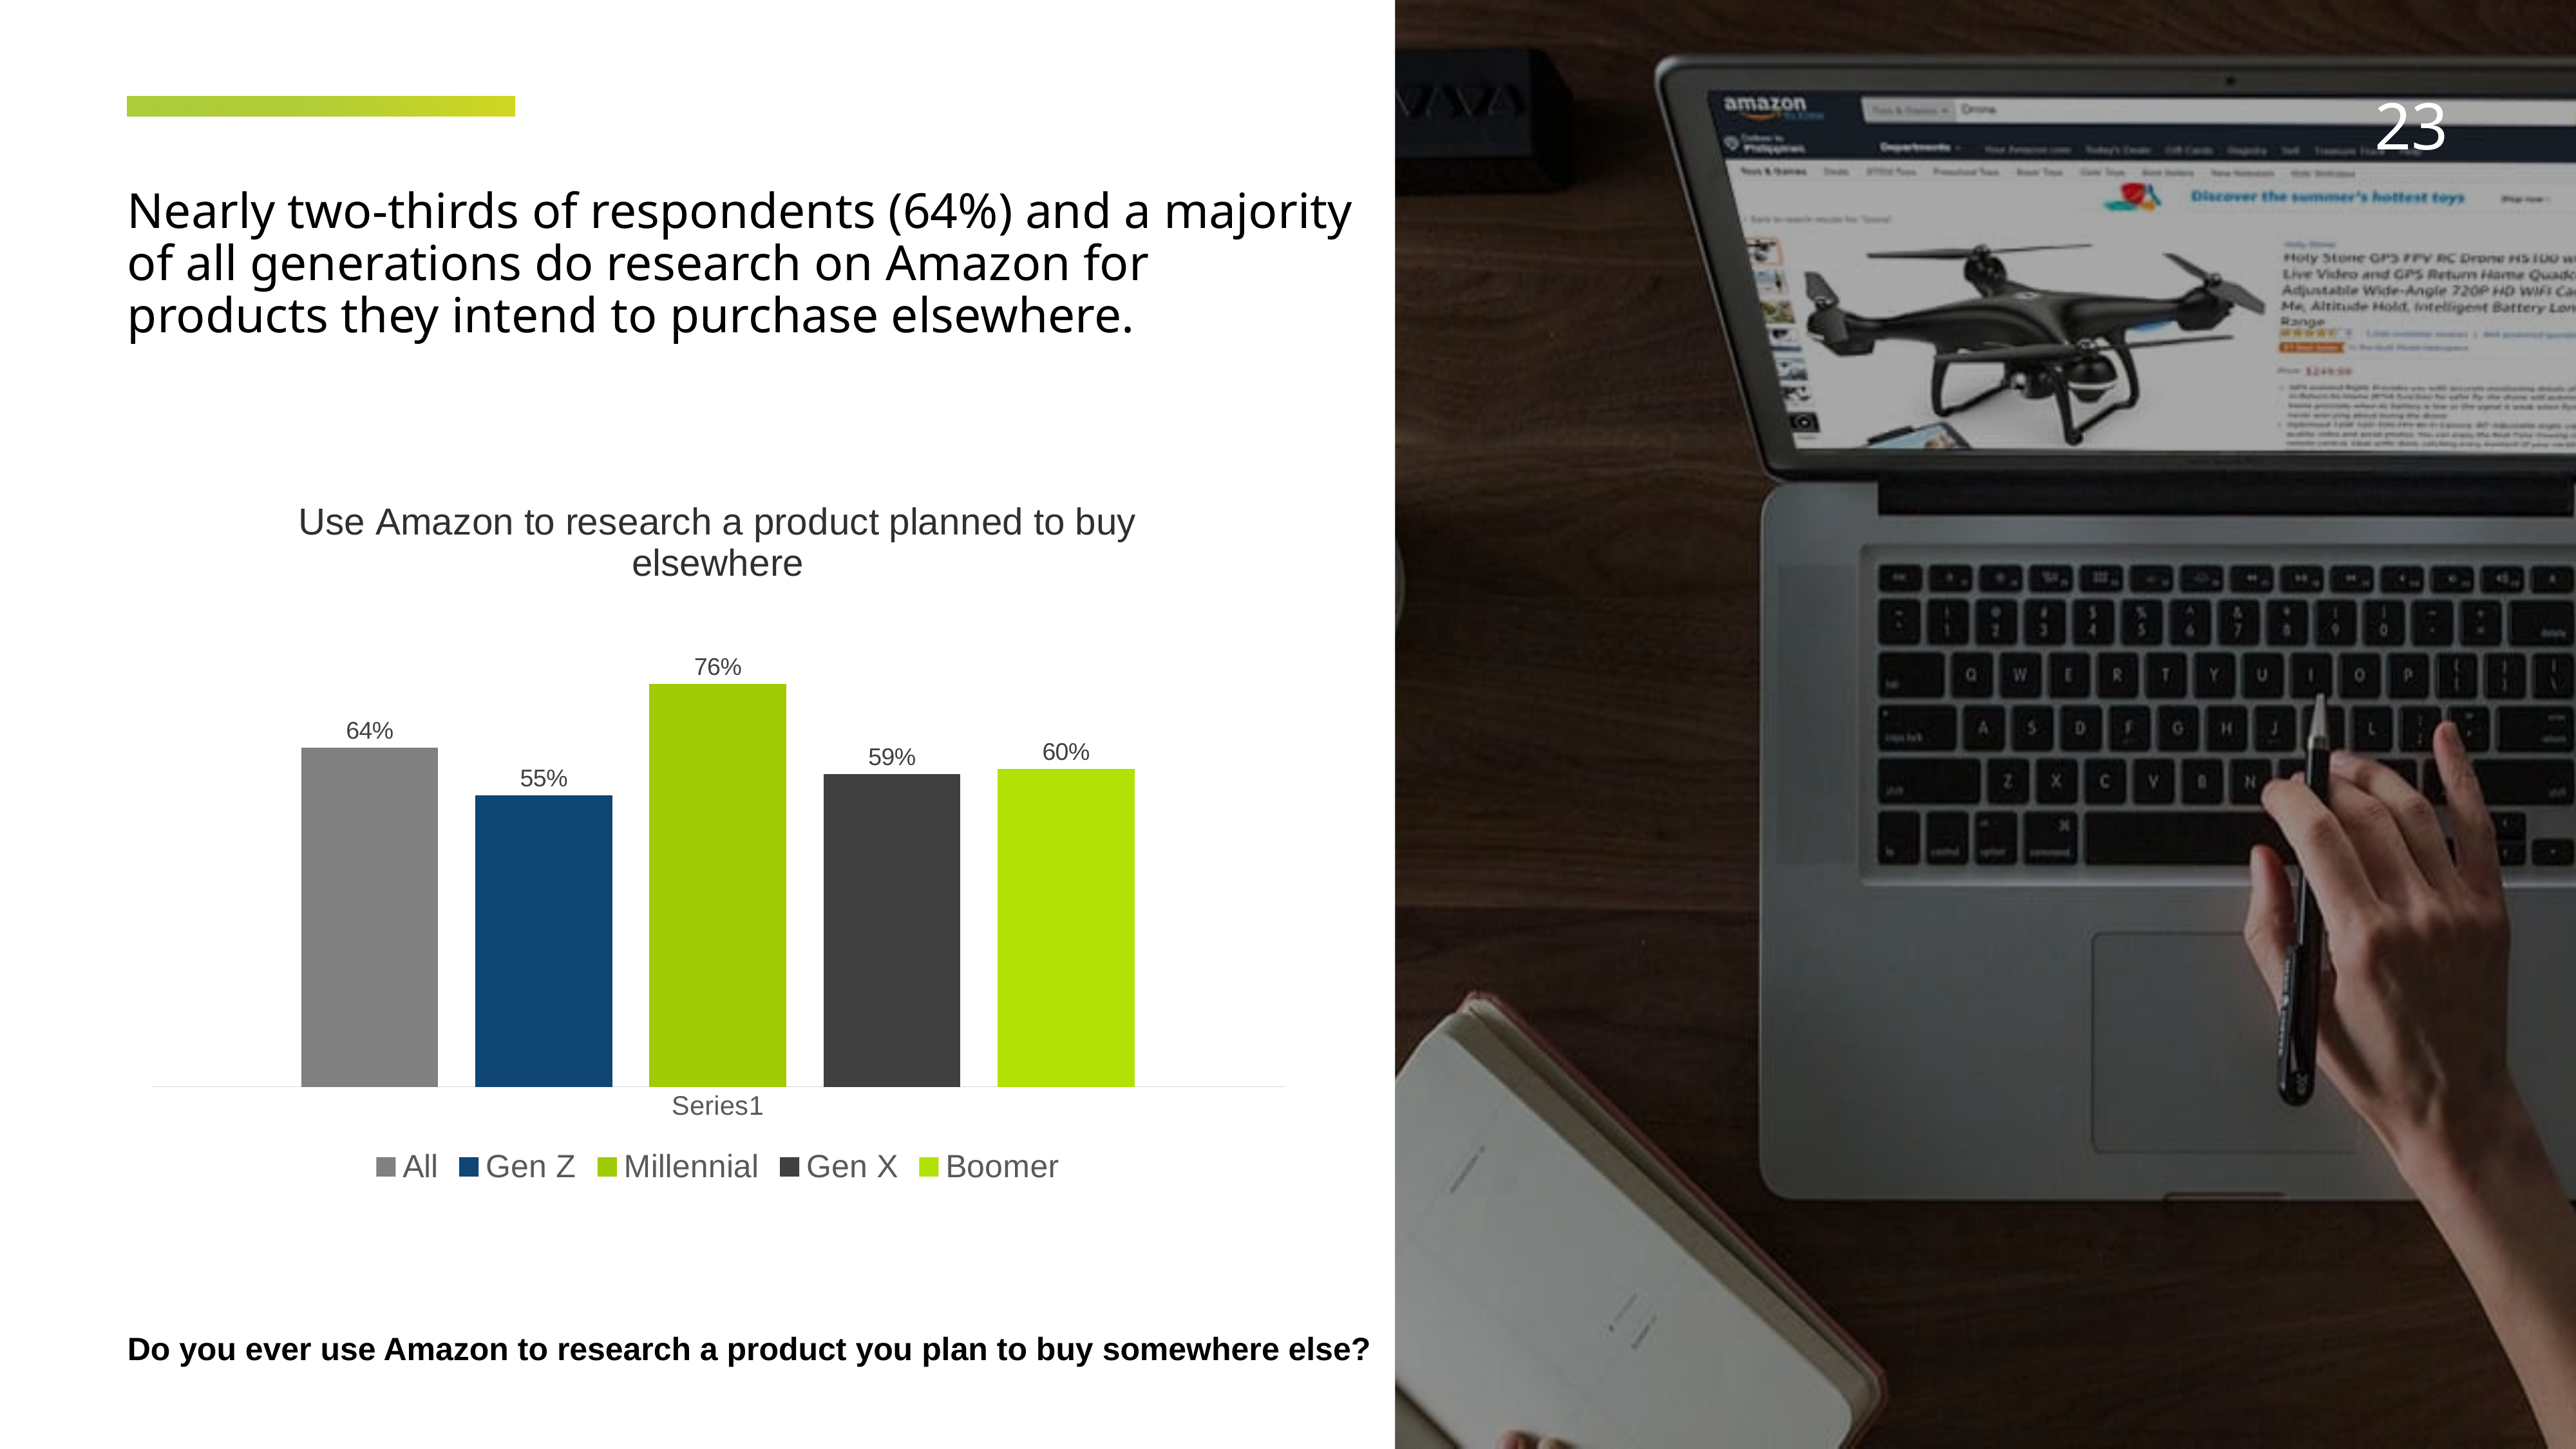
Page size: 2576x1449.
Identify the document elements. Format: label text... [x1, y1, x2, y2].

list Do you ever use Amazon to research a product you plan to buy somewhere else? [127, 1309, 1395, 1372]
picture [127, 96, 515, 117]
list Nearly two-thirds of respondents (64%) and a majority of all generations do research on Amazon for products they intend to purchase elsewhere. [127, 187, 1359, 388]
picture [1395, 0, 2576, 1449]
chart [127, 471, 1309, 1191]
